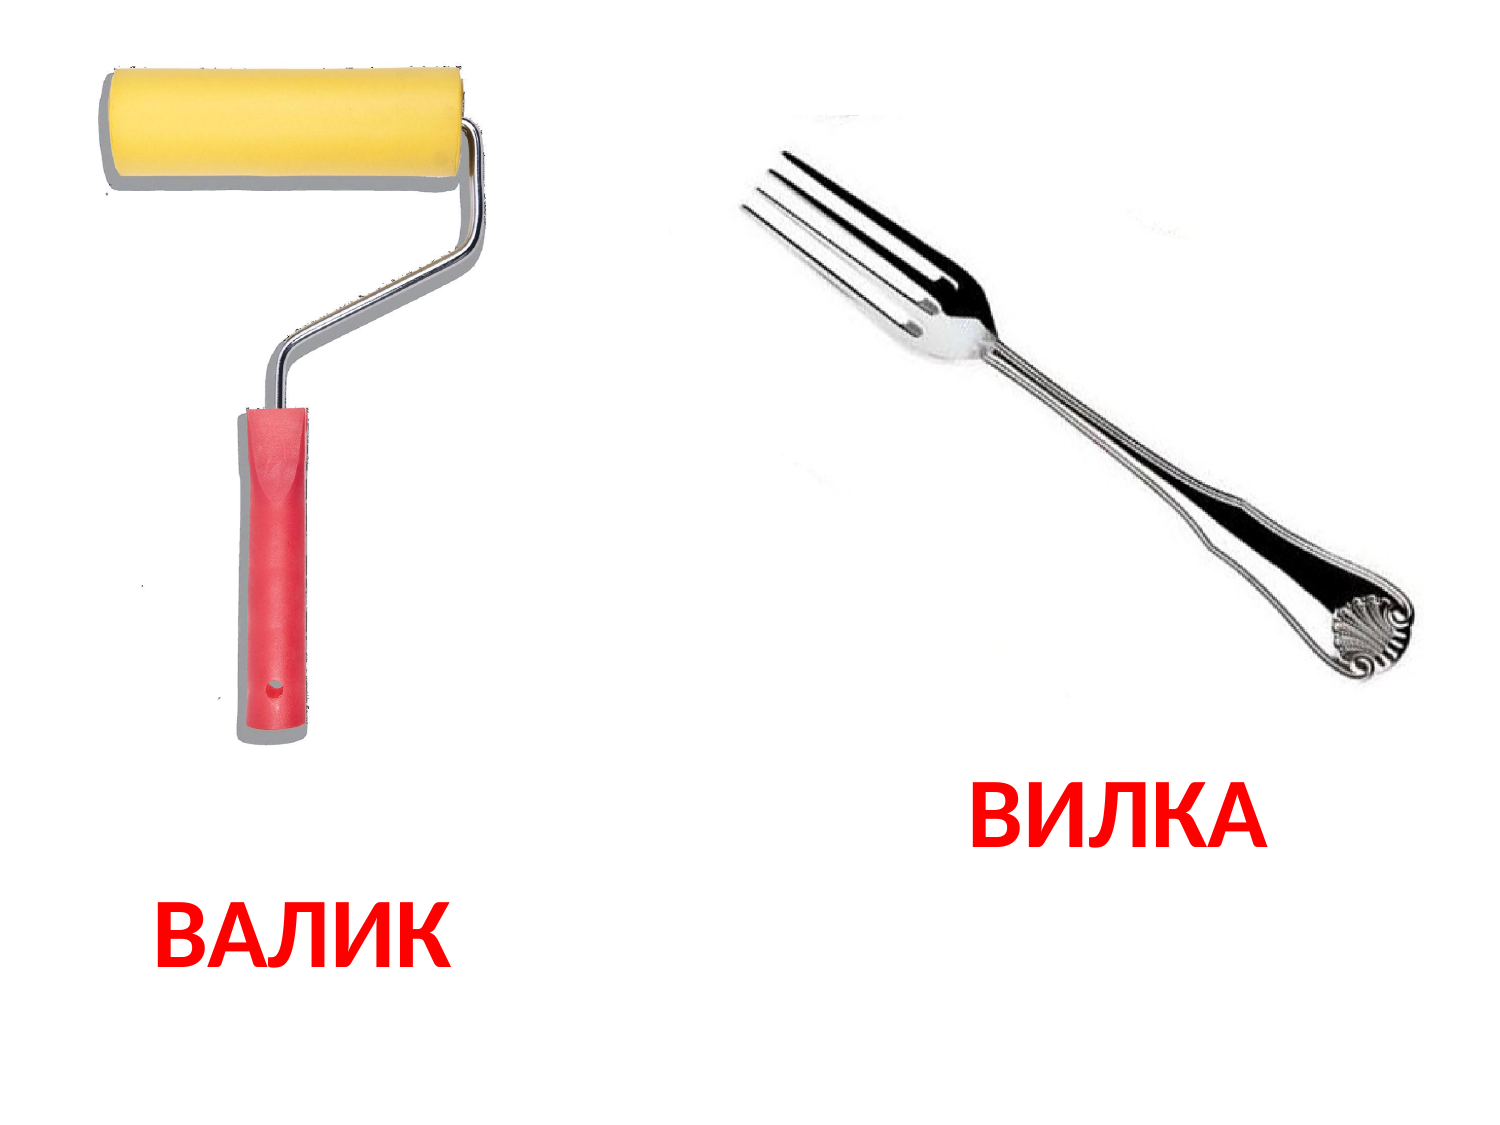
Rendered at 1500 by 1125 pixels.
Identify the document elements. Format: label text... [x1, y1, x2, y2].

text_box ВИЛКА [952, 739, 1284, 875]
text_box ВАЛИК [137, 860, 468, 996]
picture [0, 32, 1485, 782]
